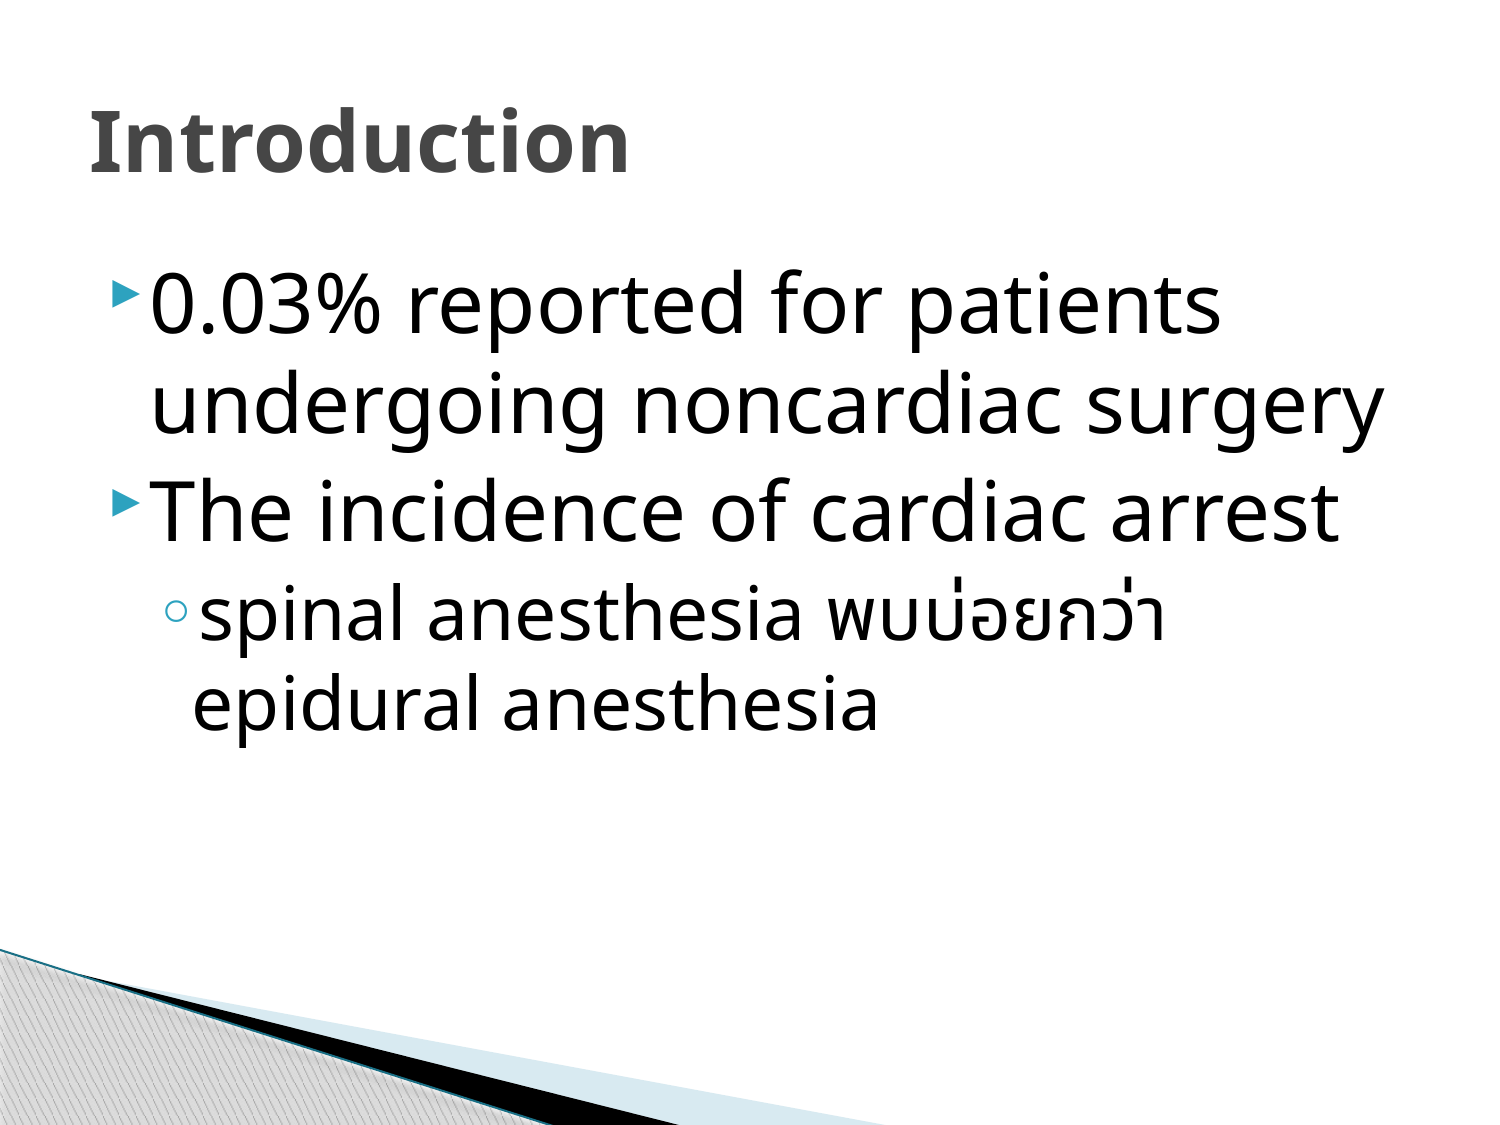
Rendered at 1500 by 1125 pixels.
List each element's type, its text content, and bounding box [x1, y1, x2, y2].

list 0.03% reported for patients undergoing noncardiac surgery The incidence of cardiac arrest spinal anesthesia พบบ่อยกว่า epidural anesthesia [75, 243, 1425, 986]
title Introduction [75, 45, 1425, 233]
